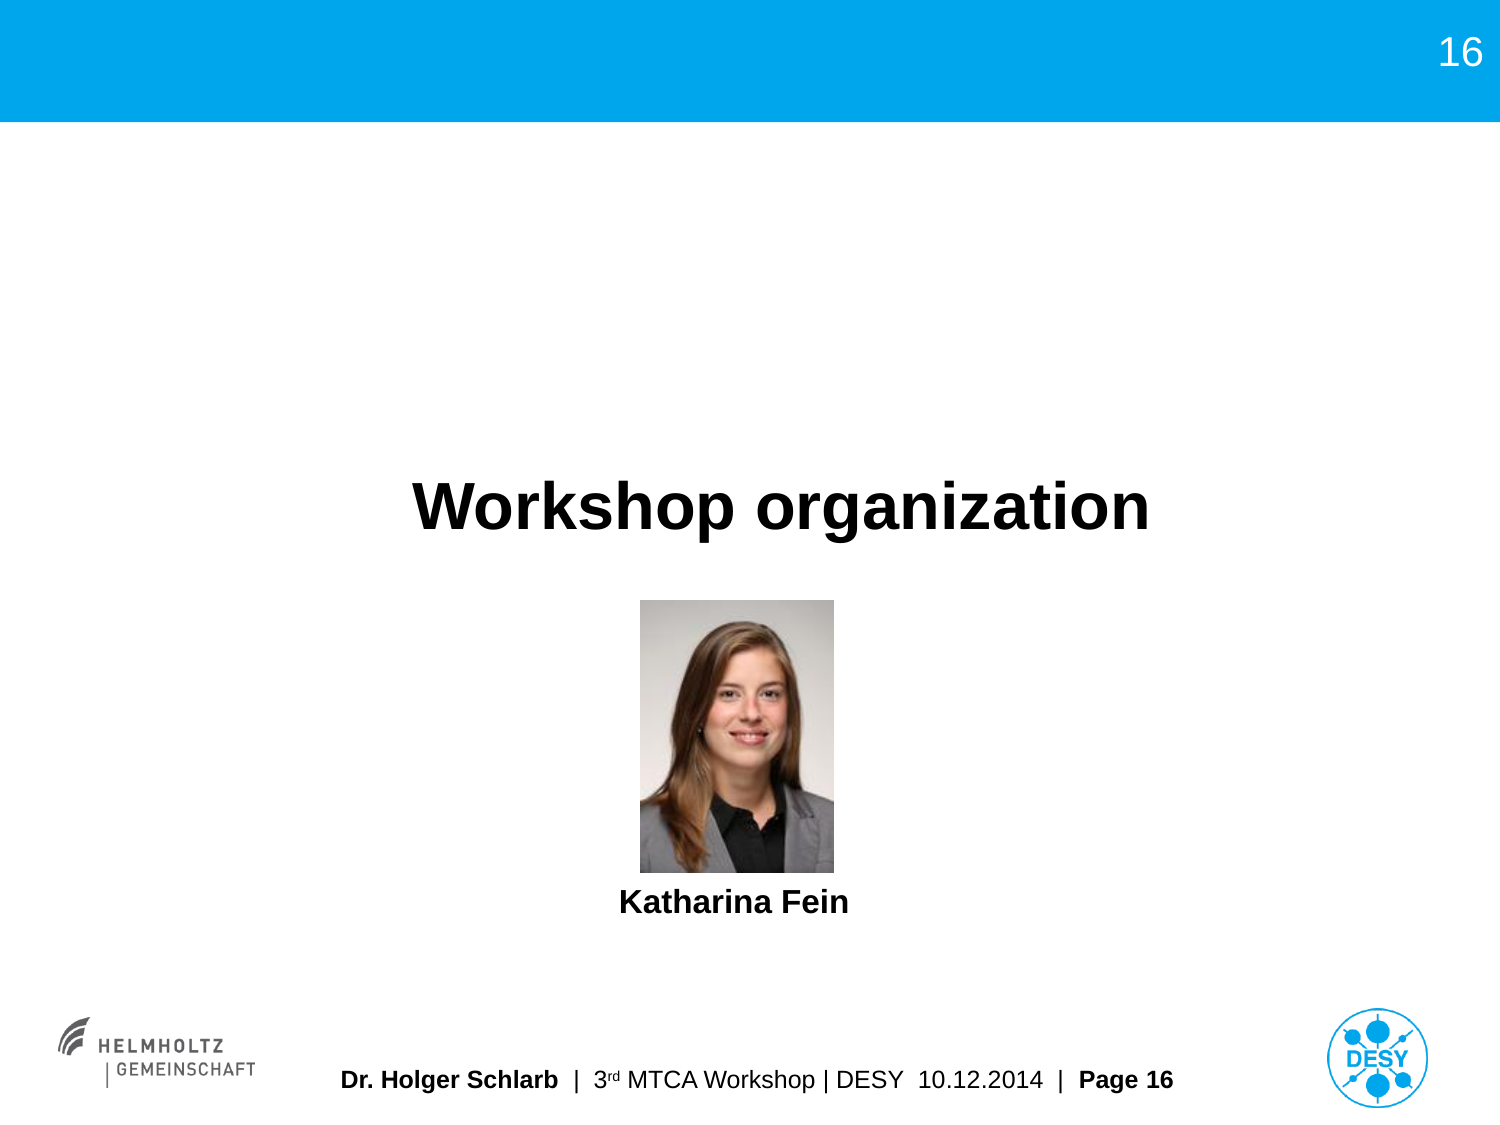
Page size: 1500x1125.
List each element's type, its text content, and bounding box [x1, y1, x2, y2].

picture [1387, 1008, 1428, 1046]
picture [1327, 1068, 1365, 1108]
picture [1391, 1071, 1428, 1108]
text_box Workshop organization [397, 455, 1167, 550]
picture [1327, 1008, 1368, 1049]
text_box 16 [1421, 17, 1500, 74]
text_box Katharina Fein [604, 872, 865, 928]
picture [58, 1017, 255, 1088]
picture [1330, 1011, 1426, 1106]
picture [639, 600, 834, 873]
